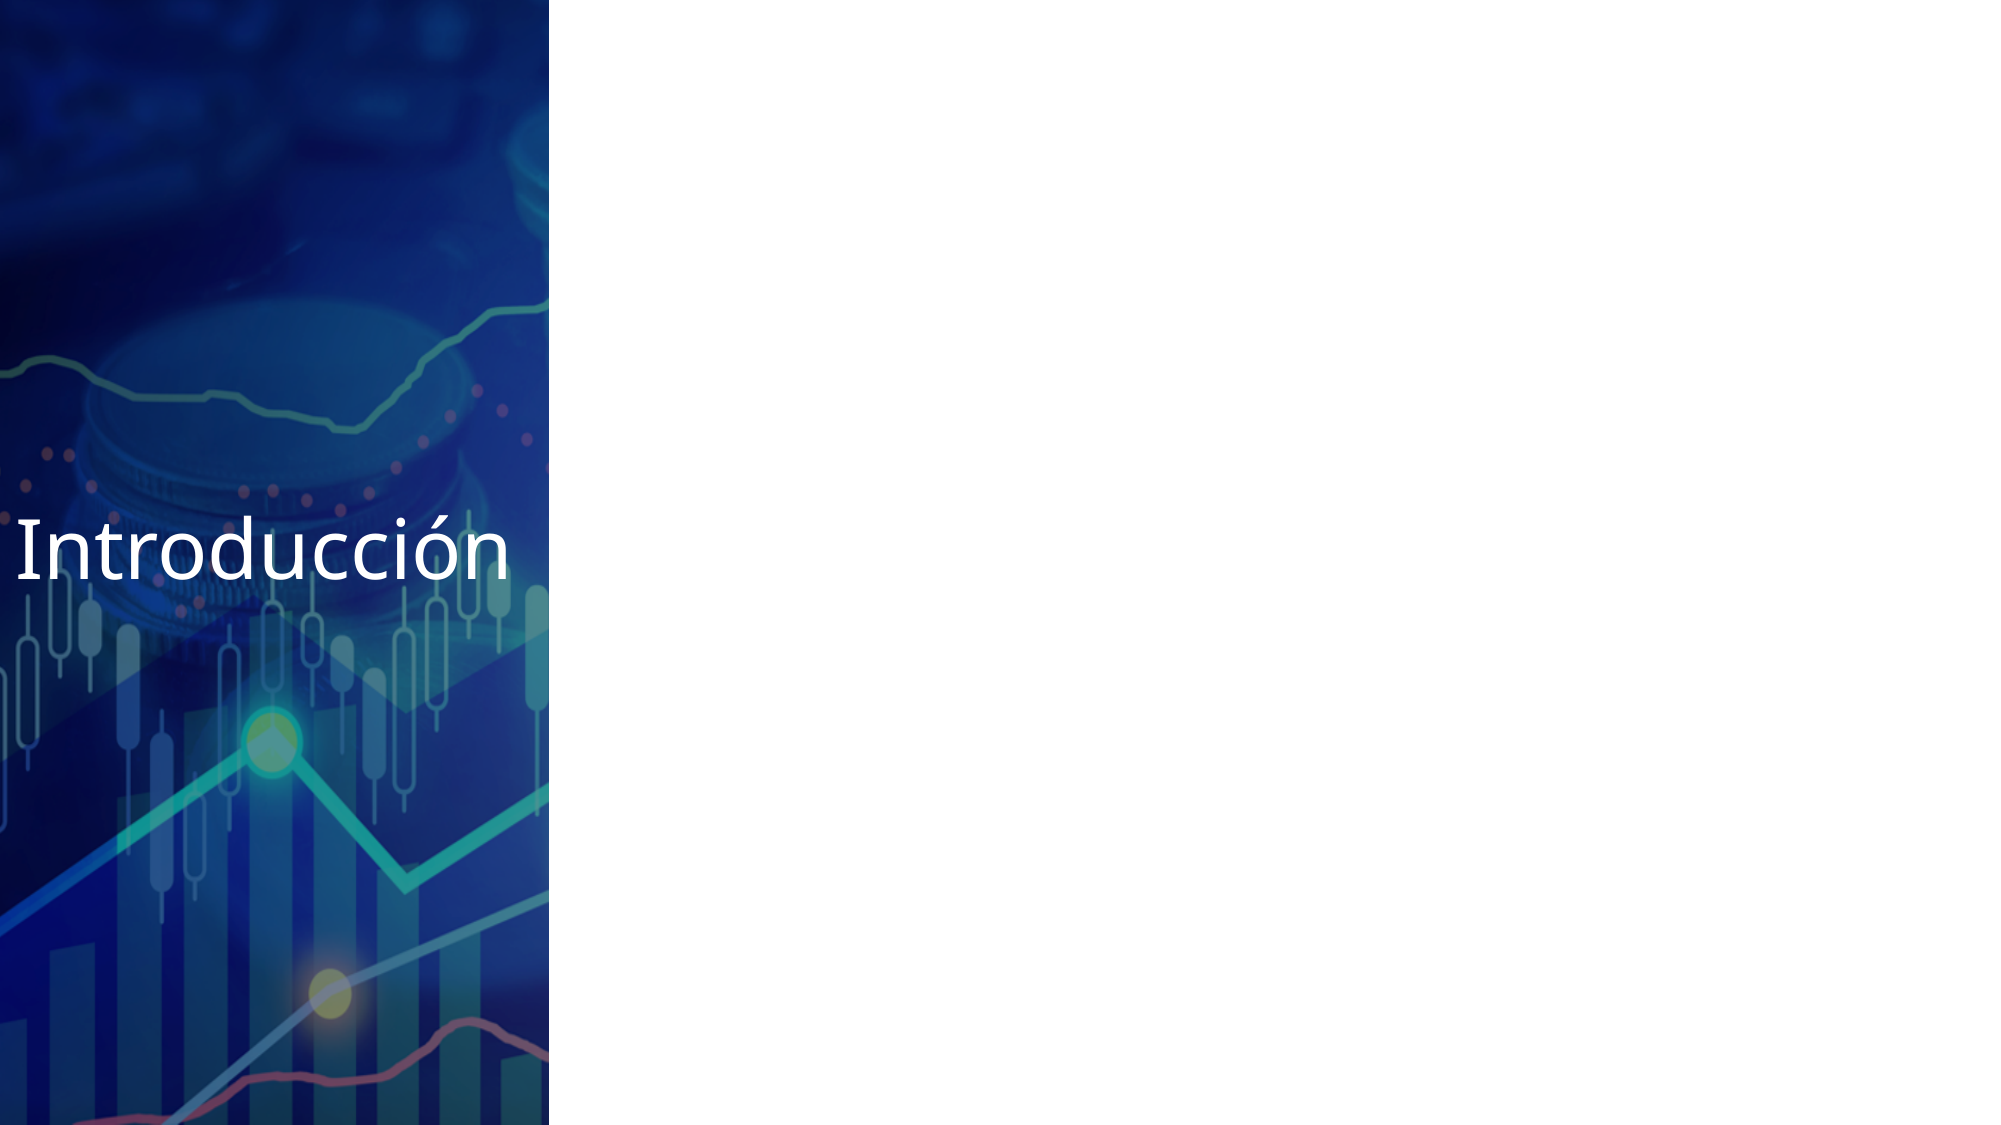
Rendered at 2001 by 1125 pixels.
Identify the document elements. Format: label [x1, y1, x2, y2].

picture [0, 0, 550, 1125]
